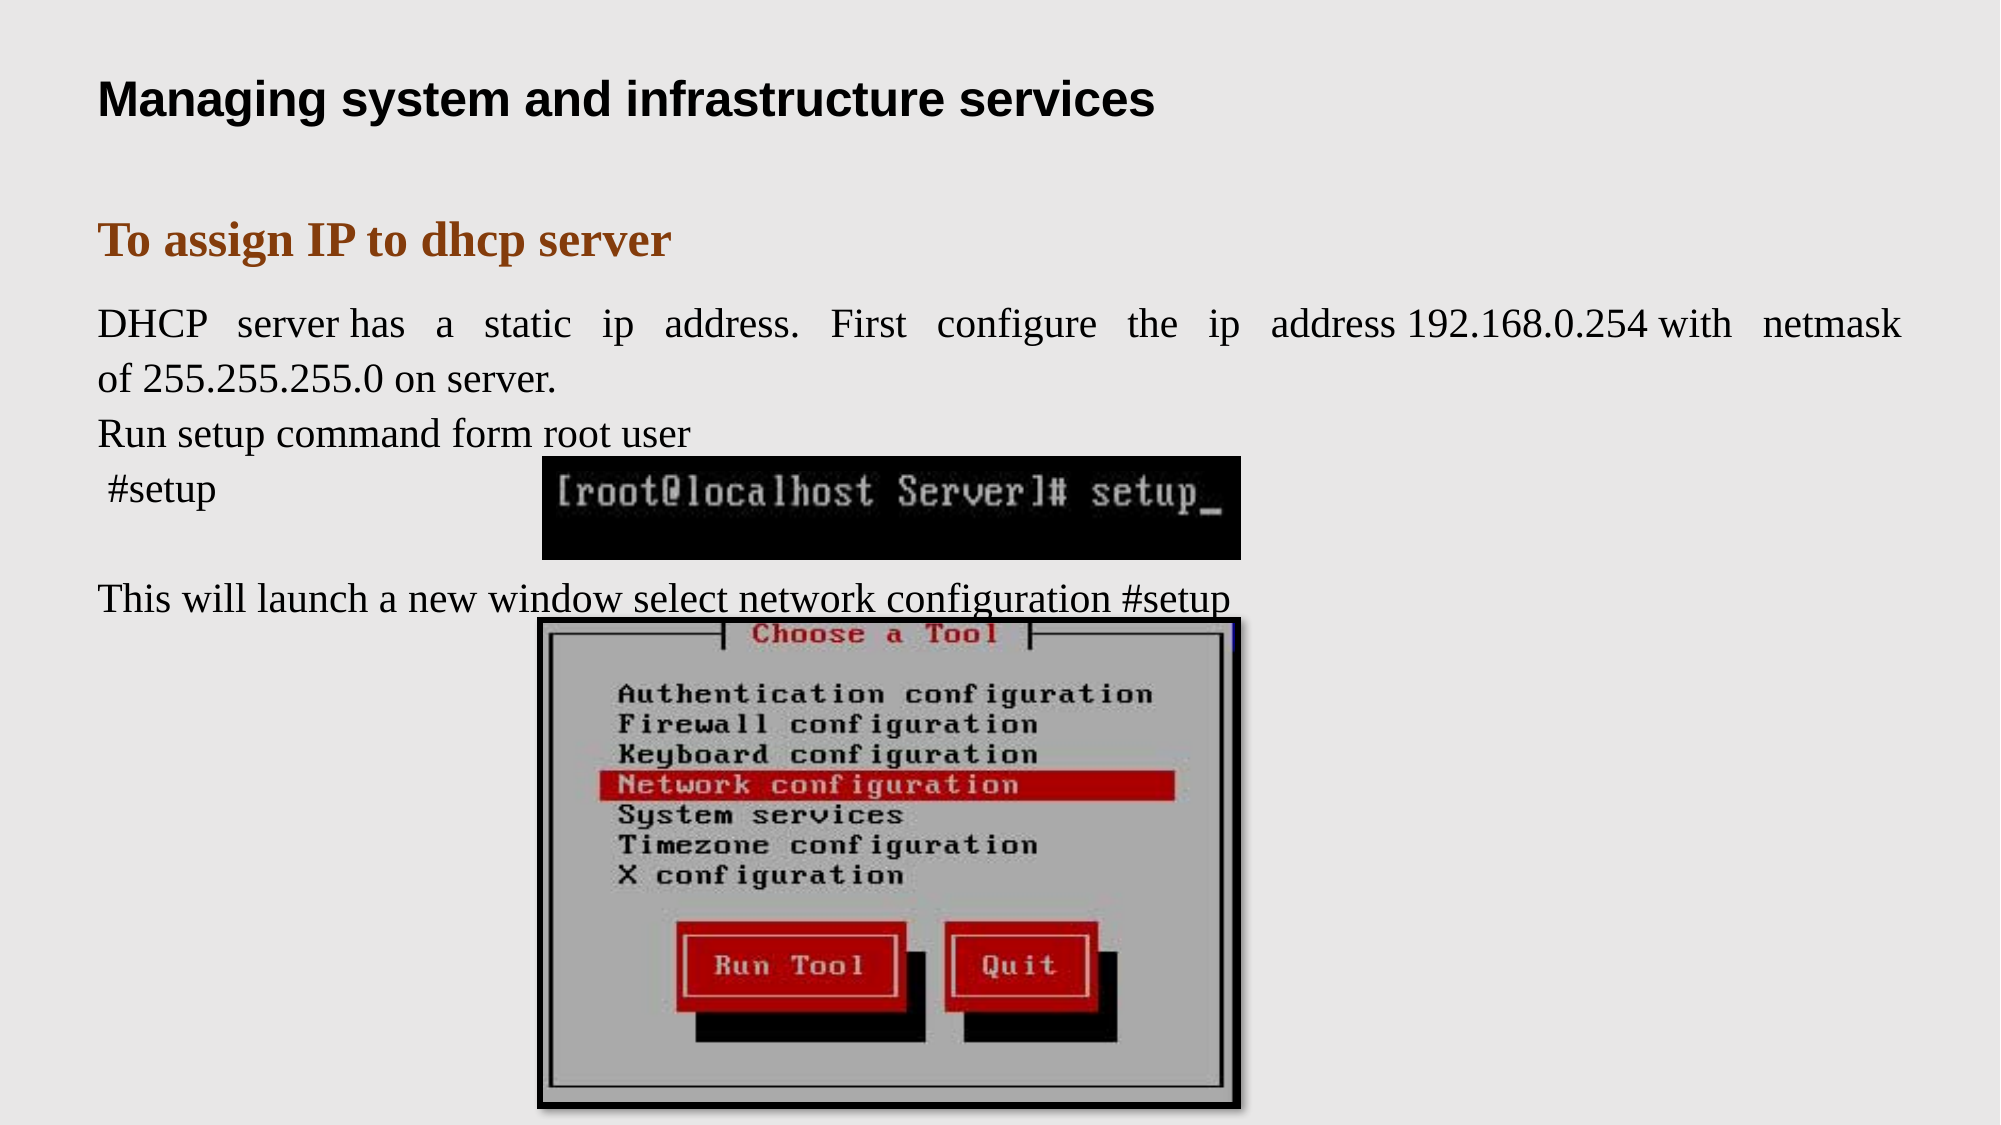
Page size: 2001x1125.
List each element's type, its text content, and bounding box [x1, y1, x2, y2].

text_box To assign IP to dhcp server DHCP server has a static ip address. First configure the ip address 192.168.0.254 with netmask of 255.255.255.0 on server. Run setup command form root user #setup This will launch a new window select network configuration #setup [82, 198, 1919, 629]
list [556, 470, 1227, 546]
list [543, 622, 1235, 1103]
text_box Managing system and infrastructure services [82, 59, 1764, 134]
